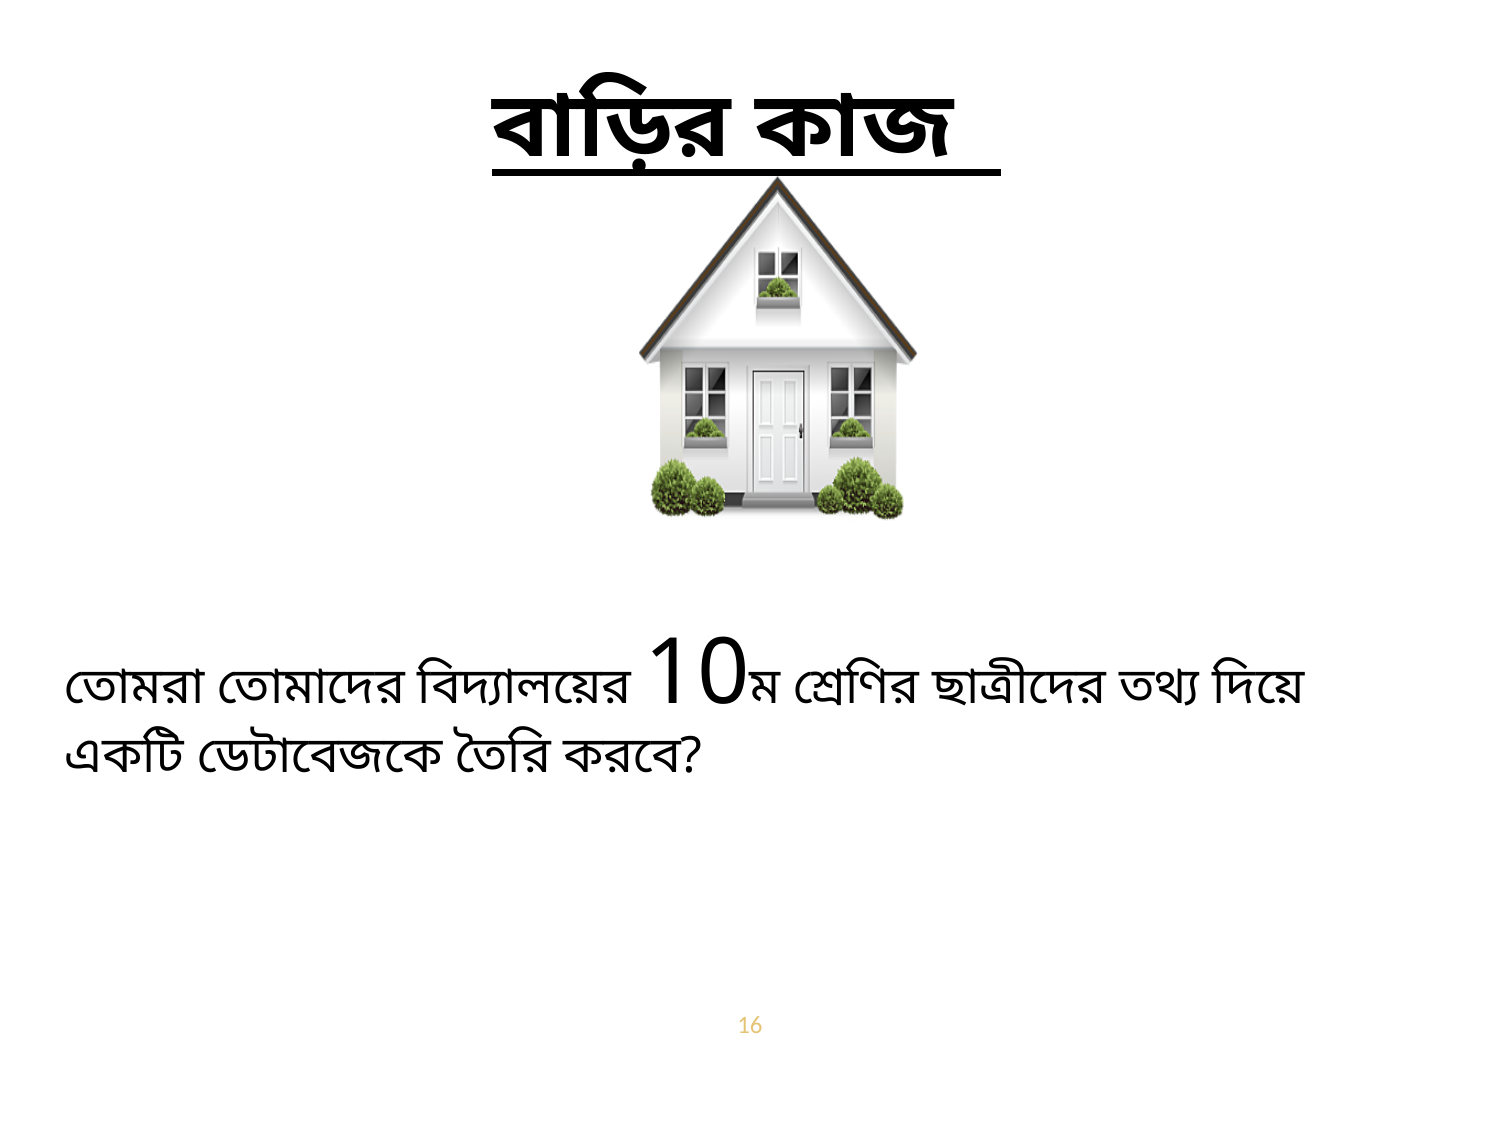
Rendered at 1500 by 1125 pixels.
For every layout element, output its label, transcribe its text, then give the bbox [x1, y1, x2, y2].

picture [637, 174, 919, 550]
slide_number 16 [705, 993, 795, 1052]
text_box তোমরা তোমাদের বিদ্যালয়ের 10ম শ্রেণির ছাত্রীদের তথ্য দিয়ে একটি ডেটাবেজকে তৈরি করবে? [50, 604, 1450, 790]
text_box বাড়ির কাজ [387, 62, 1106, 178]
